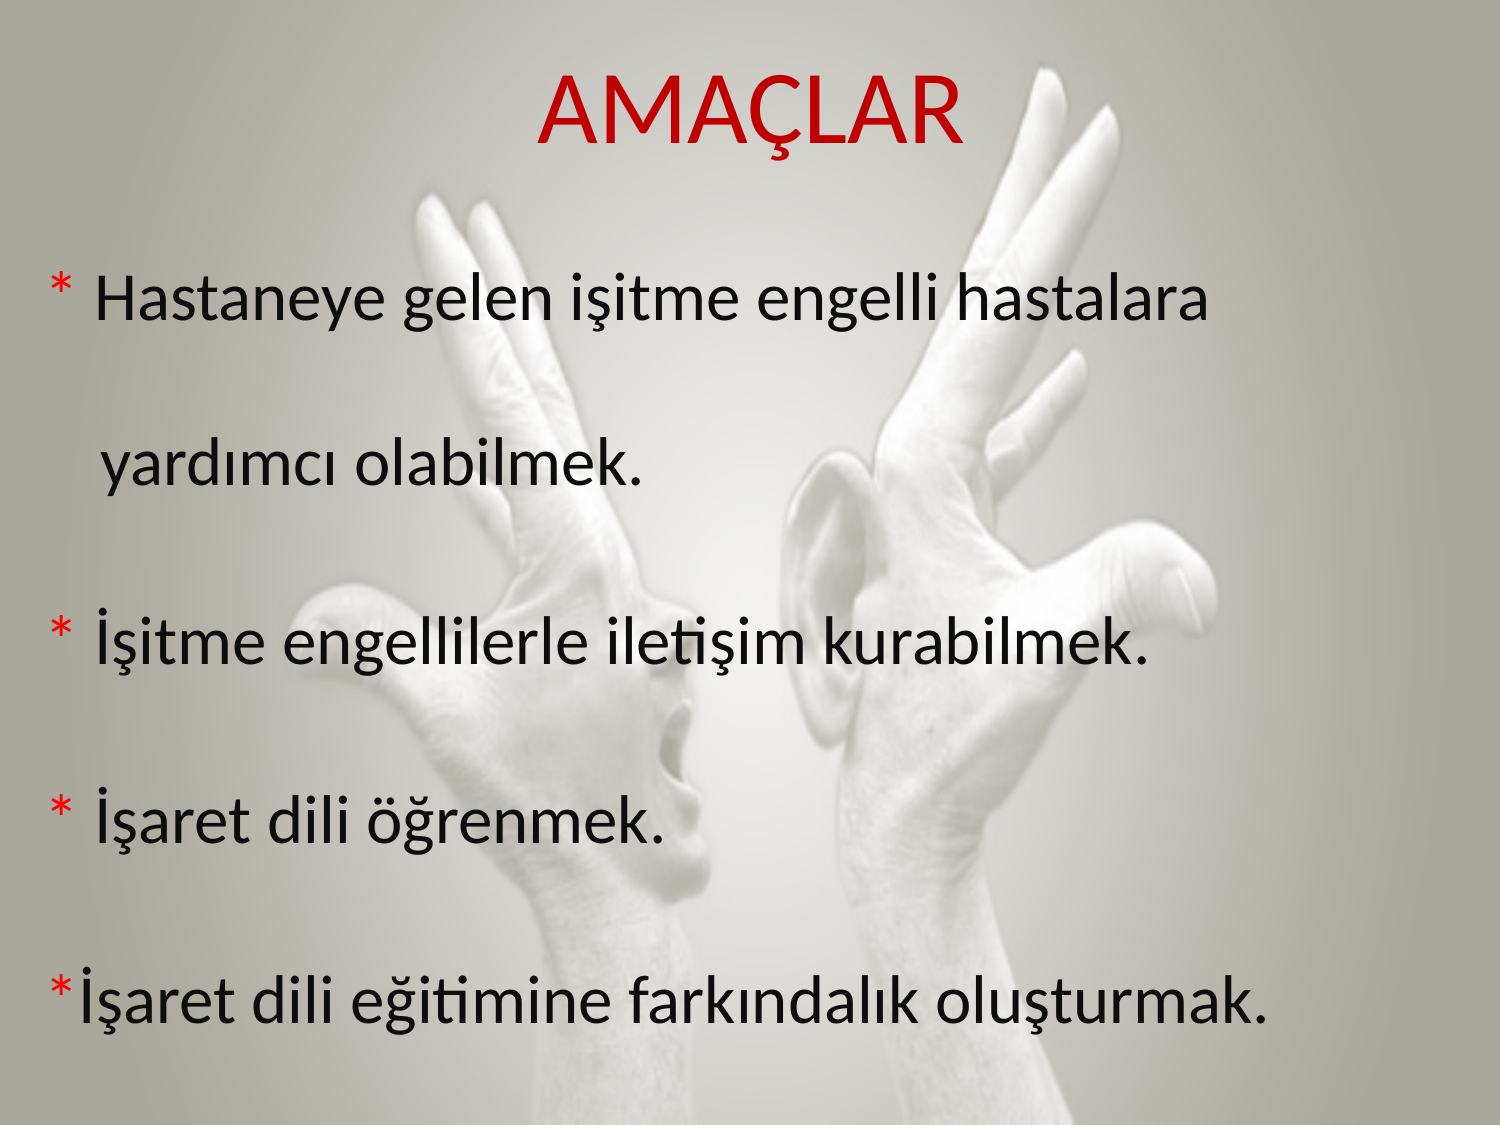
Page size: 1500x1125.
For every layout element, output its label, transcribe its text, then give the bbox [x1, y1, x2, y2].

list * Hastaneye gelen işitme engelli hastalara yardımcı olabilmek. * İşitme engellilerle iletişim kurabilmek. * İşaret dili öğrenmek. *İşaret dili eğitimine farkındalık oluşturmak. [29, 160, 1471, 1047]
title AMAÇLAR [76, 30, 1427, 160]
